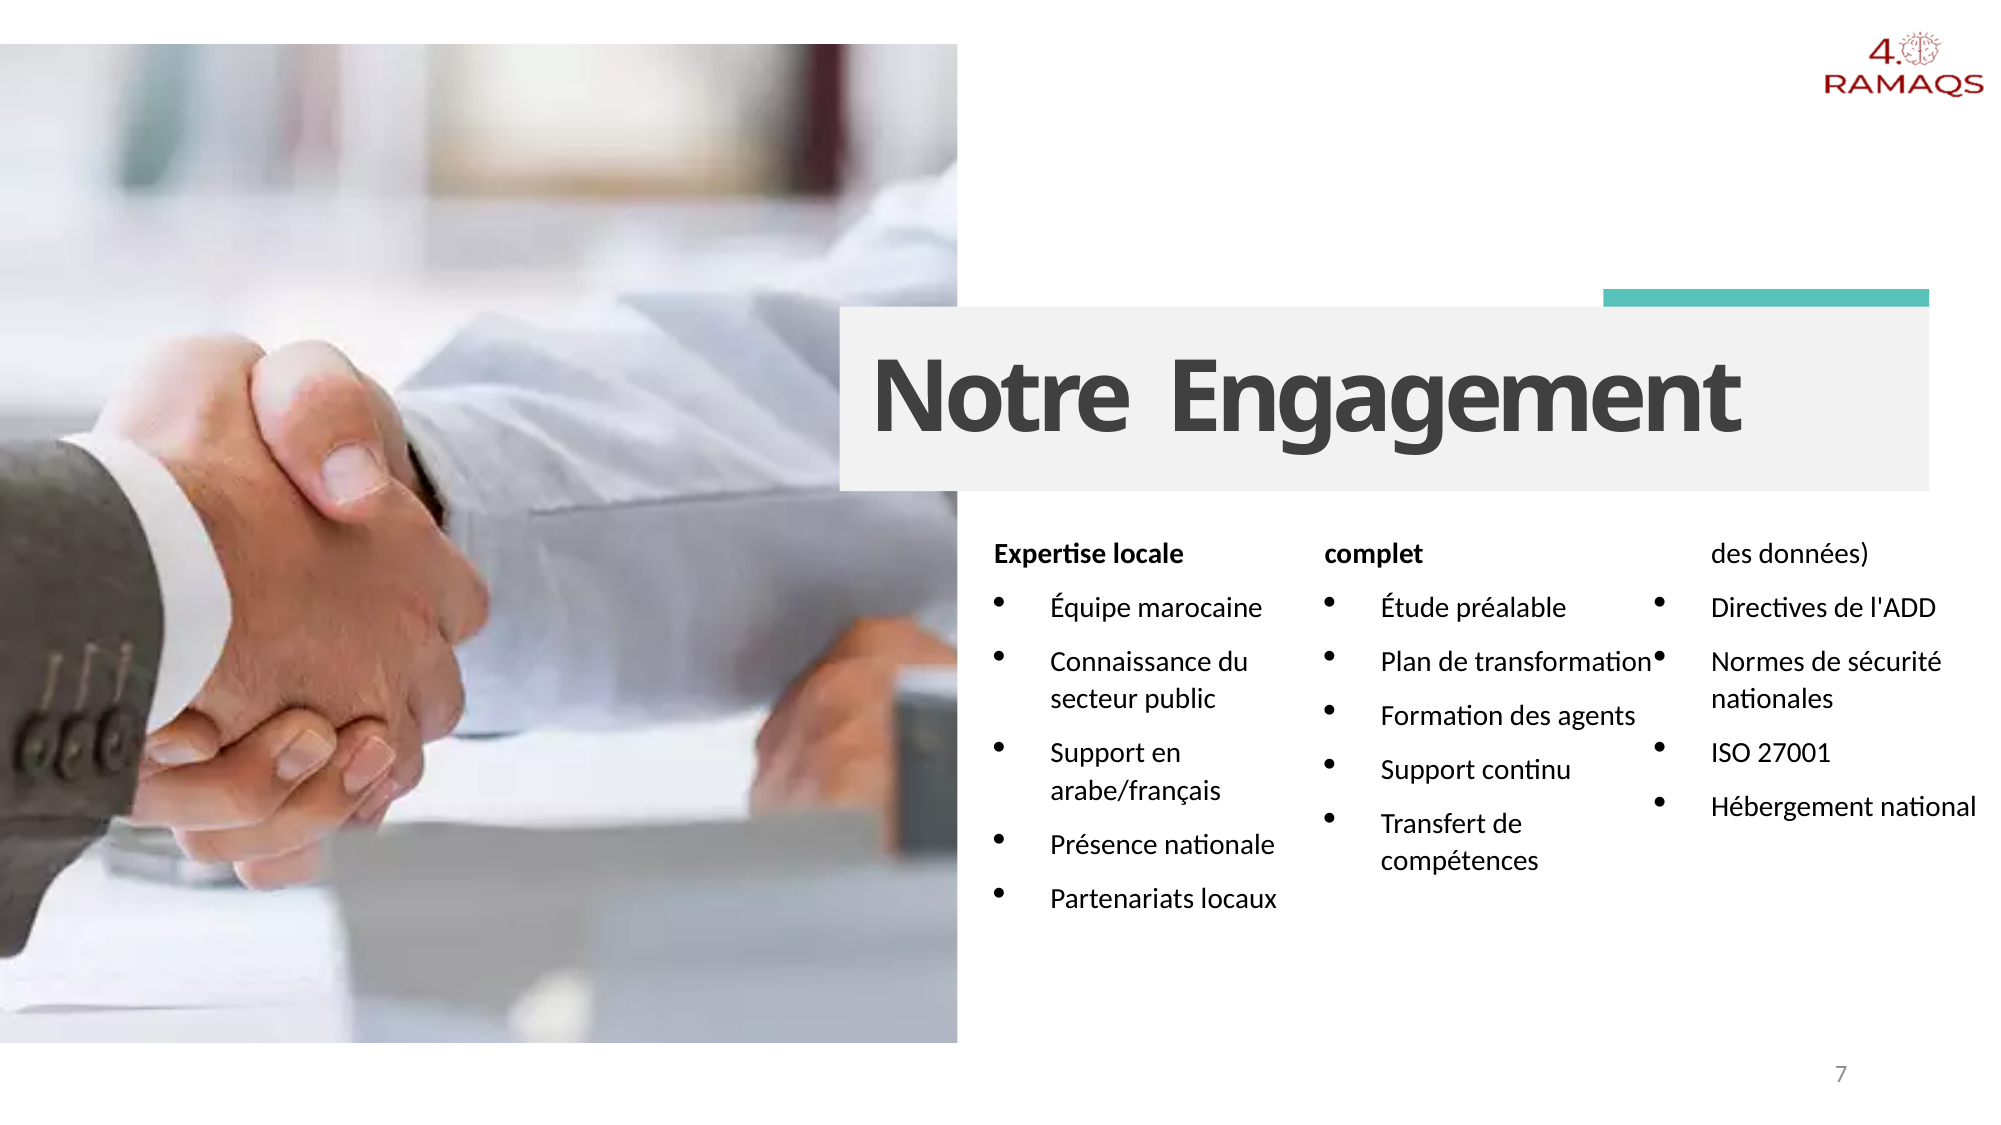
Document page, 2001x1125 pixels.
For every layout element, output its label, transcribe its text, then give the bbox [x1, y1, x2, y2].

text_box Expertise locale Équipe marocaine Connaissance du secteur public Support en arabe/français Présence nationale Partenariats locaux Accompagnement complet Étude préalable Plan de transformation Formation des agents Support continu Transfert de compétences Conformité et certifications Loi 09-08 (Protection des données) Directives de l'ADD Normes de sécurité nationales ISO 27001 Hébergement national [979, 524, 2000, 1125]
picture [1807, 0, 2000, 145]
picture [0, 44, 958, 1043]
title Notre Engagement [958, 306, 1930, 492]
text_box [1603, 288, 1930, 306]
